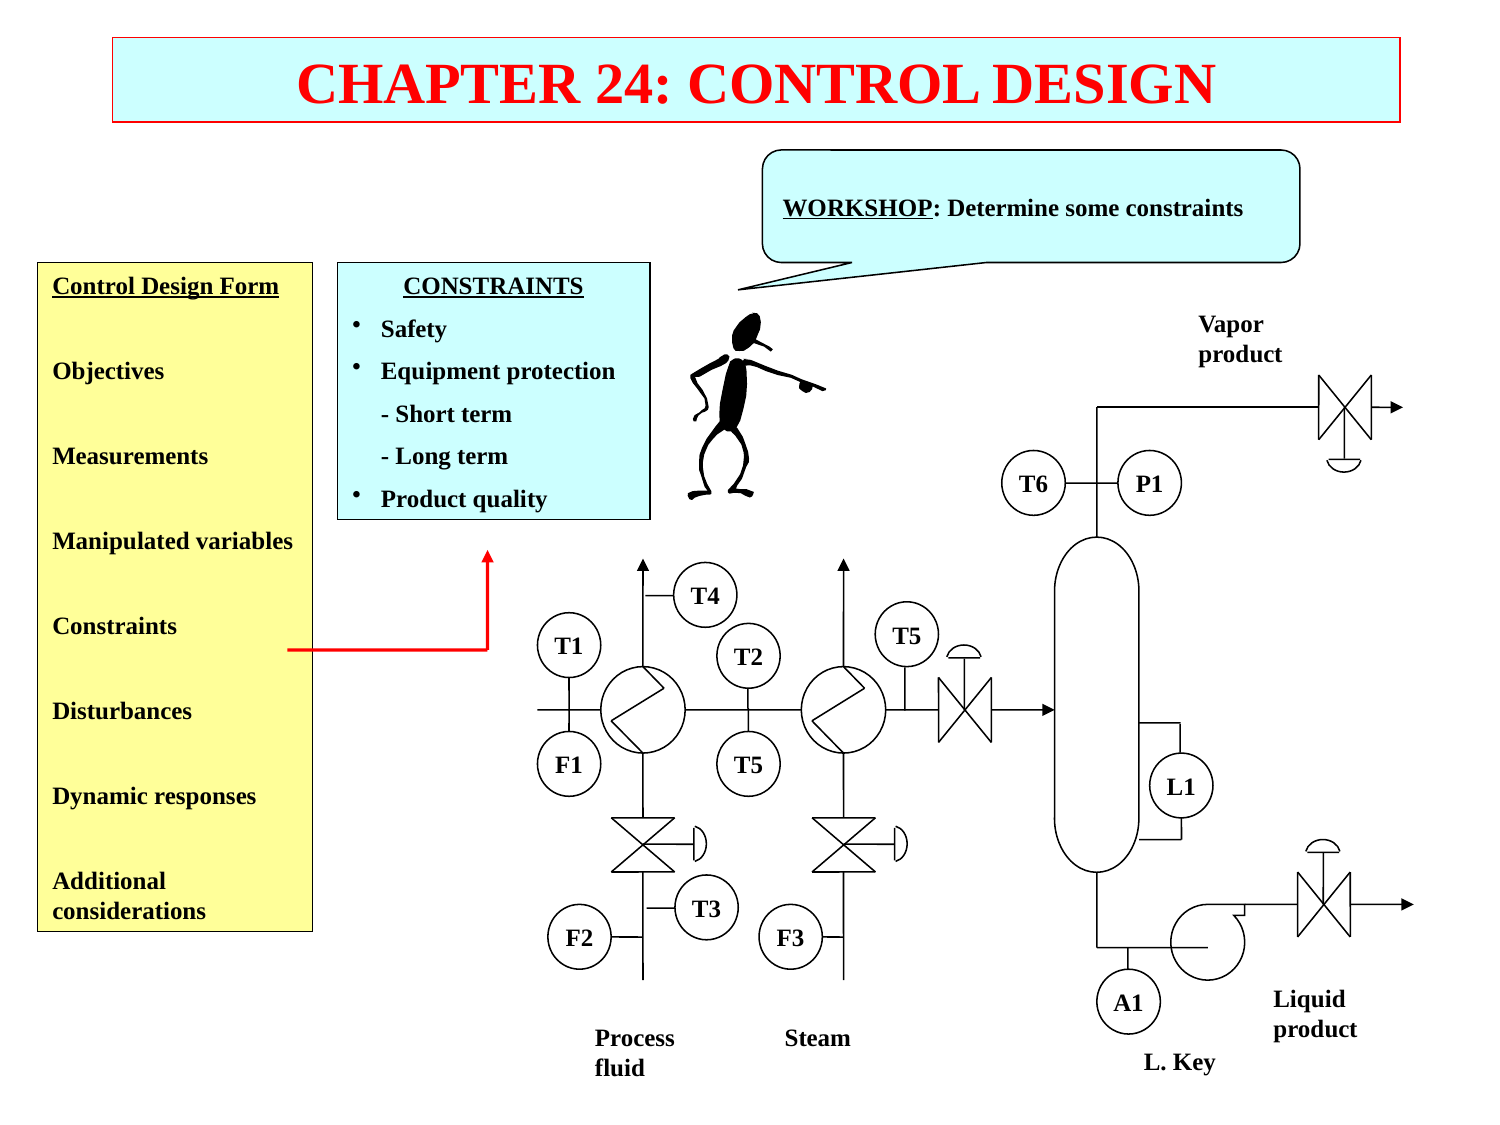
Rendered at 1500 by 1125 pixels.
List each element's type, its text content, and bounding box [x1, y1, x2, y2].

text_box WORKSHOP: Determine some constraints [738, 149, 1300, 290]
text_box [481, 549, 494, 650]
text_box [537, 299, 1415, 1090]
text_box CHAPTER 24: CONTROL DESIGN [112, 37, 1400, 123]
text_box CONSTRAINTS Safety Equipment protection - Short term - Long term Product quality [337, 262, 650, 520]
text_box Control Design Form Objectives Measurements Manipulated variables Constraints Disturbances Dynamic responses Additional considerations [37, 262, 313, 932]
